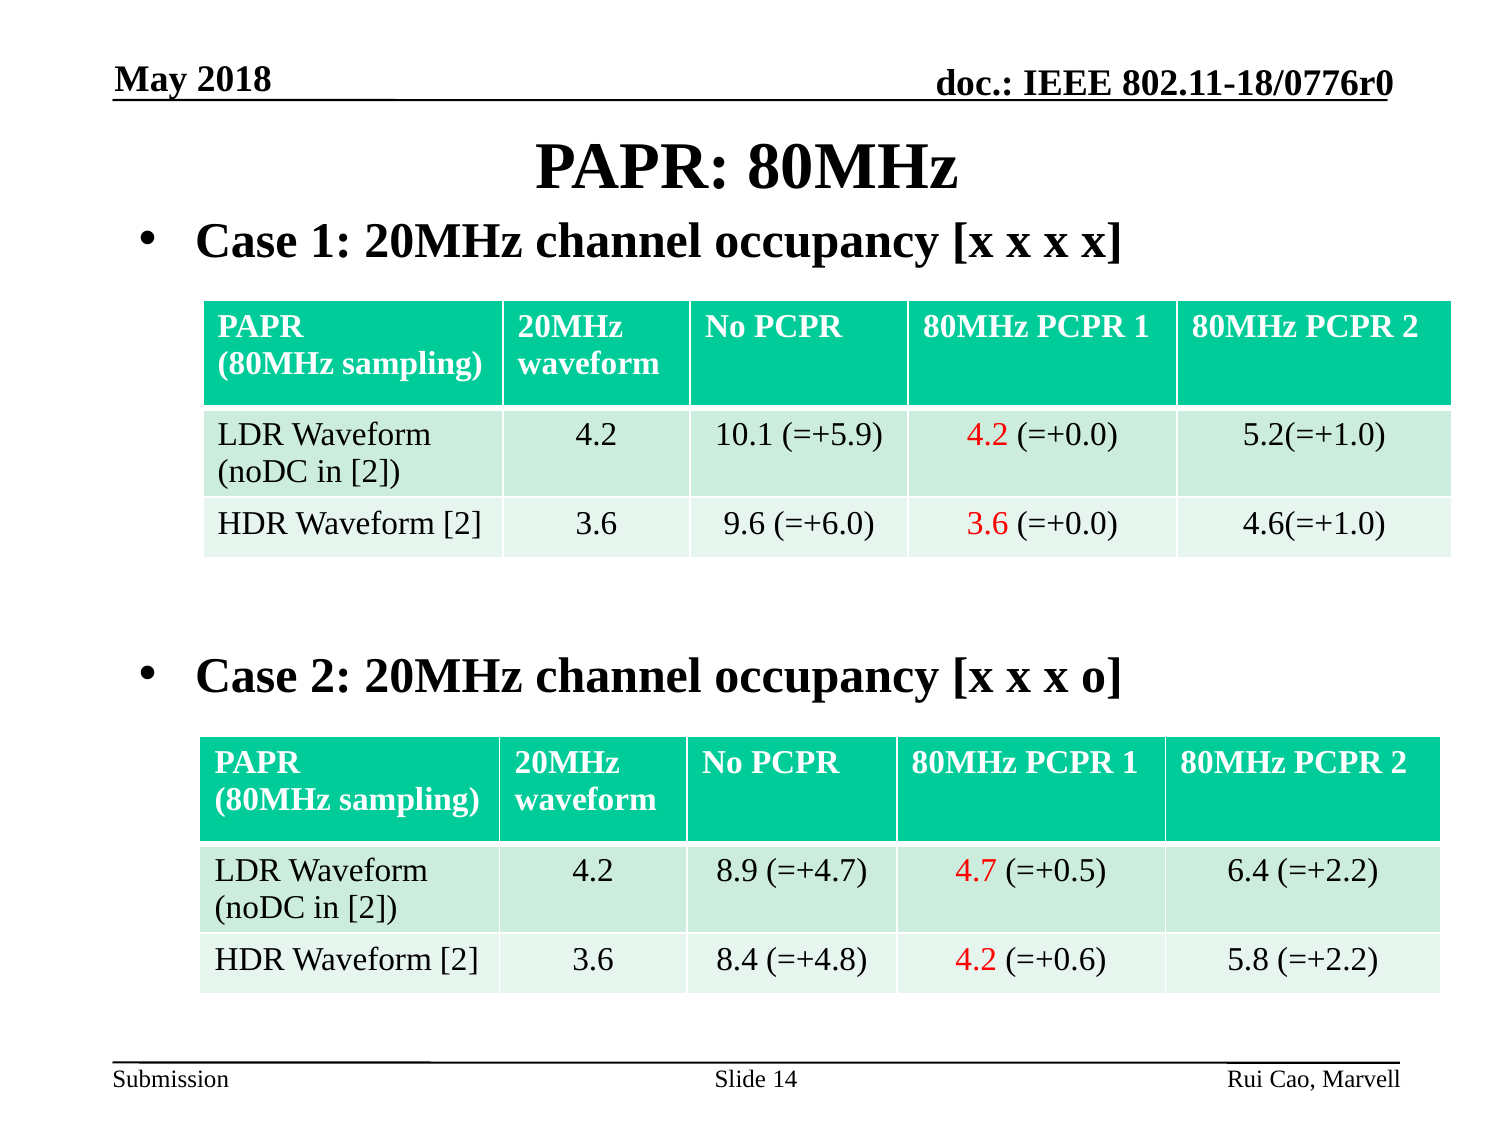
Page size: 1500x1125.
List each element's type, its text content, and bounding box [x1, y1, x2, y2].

text_box Case 1: 20MHz channel occupancy [x x x x] Case 2: 20MHz channel occupancy [x x x o] [114, 199, 1490, 1097]
footer Rui Cao, Marvell [878, 1061, 1402, 1093]
slide_number Slide 14 [712, 1061, 800, 1123]
title PAPR: 80MHz [109, 74, 1386, 250]
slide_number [114, 54, 423, 100]
